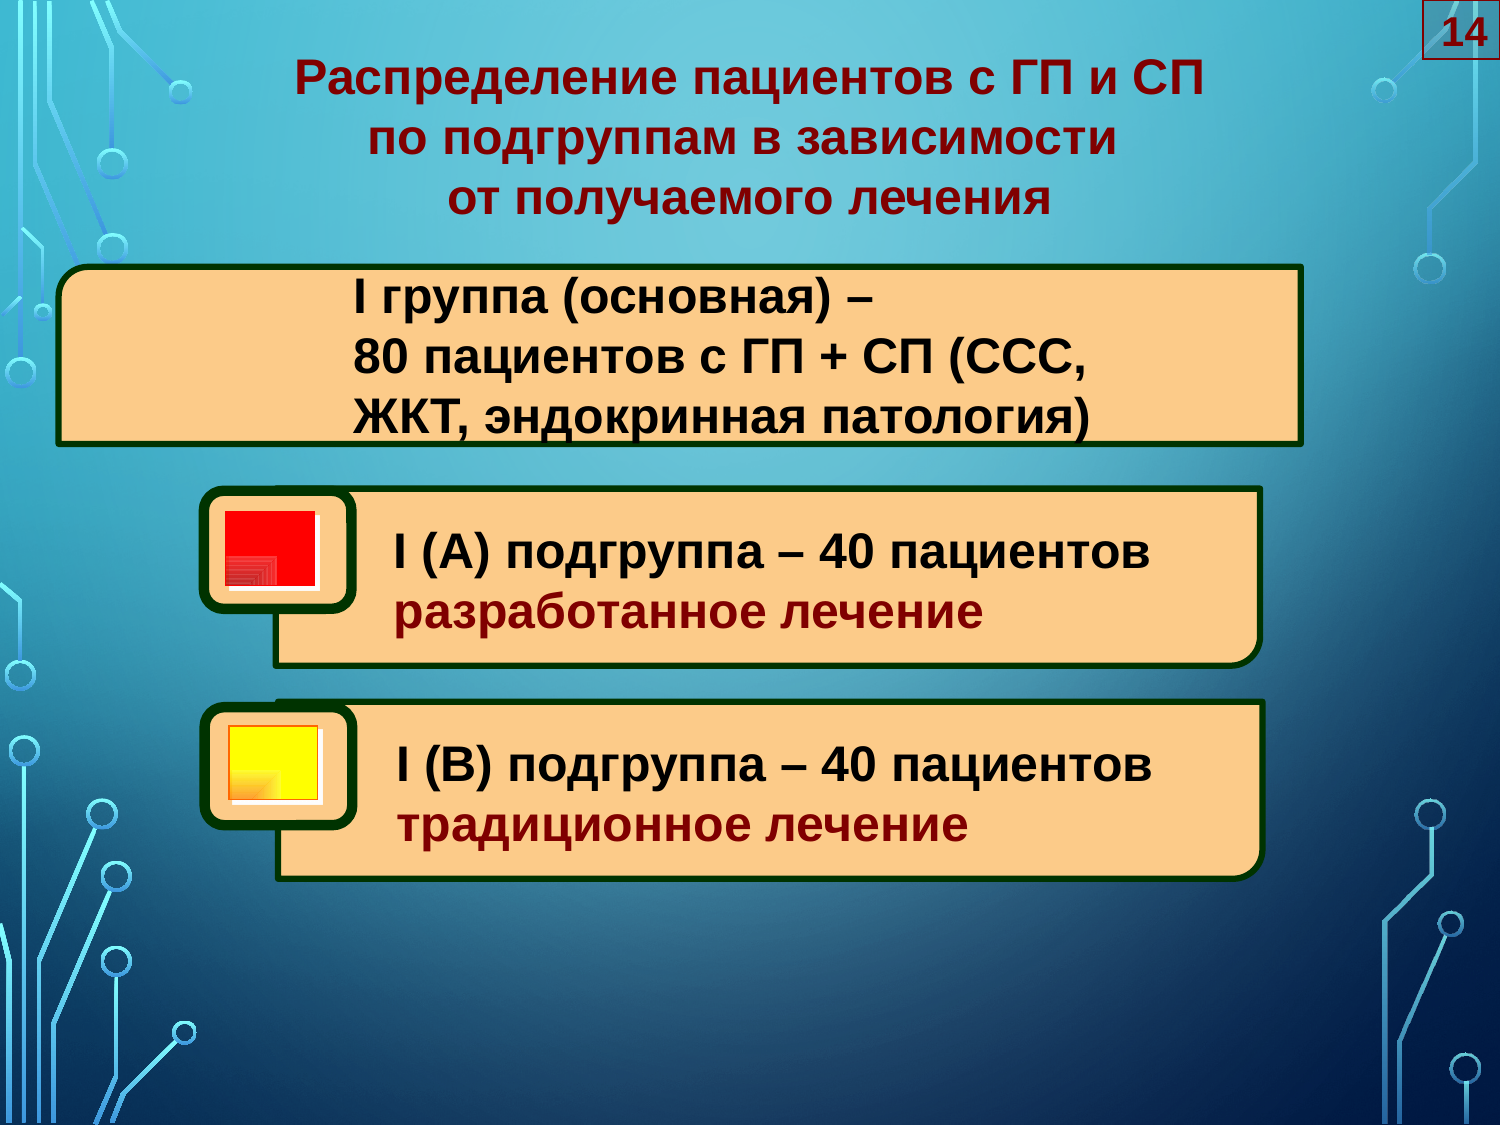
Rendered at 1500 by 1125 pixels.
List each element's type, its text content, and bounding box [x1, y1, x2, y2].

text_box [204, 707, 353, 826]
text_box [225, 511, 315, 586]
text_box I (А) подгруппа – 40 пациентов разработанное лечение [275, 488, 1261, 666]
text_box I (В) подгруппа – 40 пациентов традиционное лечение [278, 701, 1263, 879]
text_box [203, 490, 352, 609]
text_box I группа (основная) – 80 пациентов с ГП + СП (ССС, ЖКТ, эндокринная патология) [58, 266, 1301, 444]
text_box [228, 725, 318, 800]
text_box Распределение пациентов с ГП и СП по подгруппам в зависимости от получаемого лечения [46, 58, 1454, 211]
text_box 14 [1423, 0, 1500, 60]
